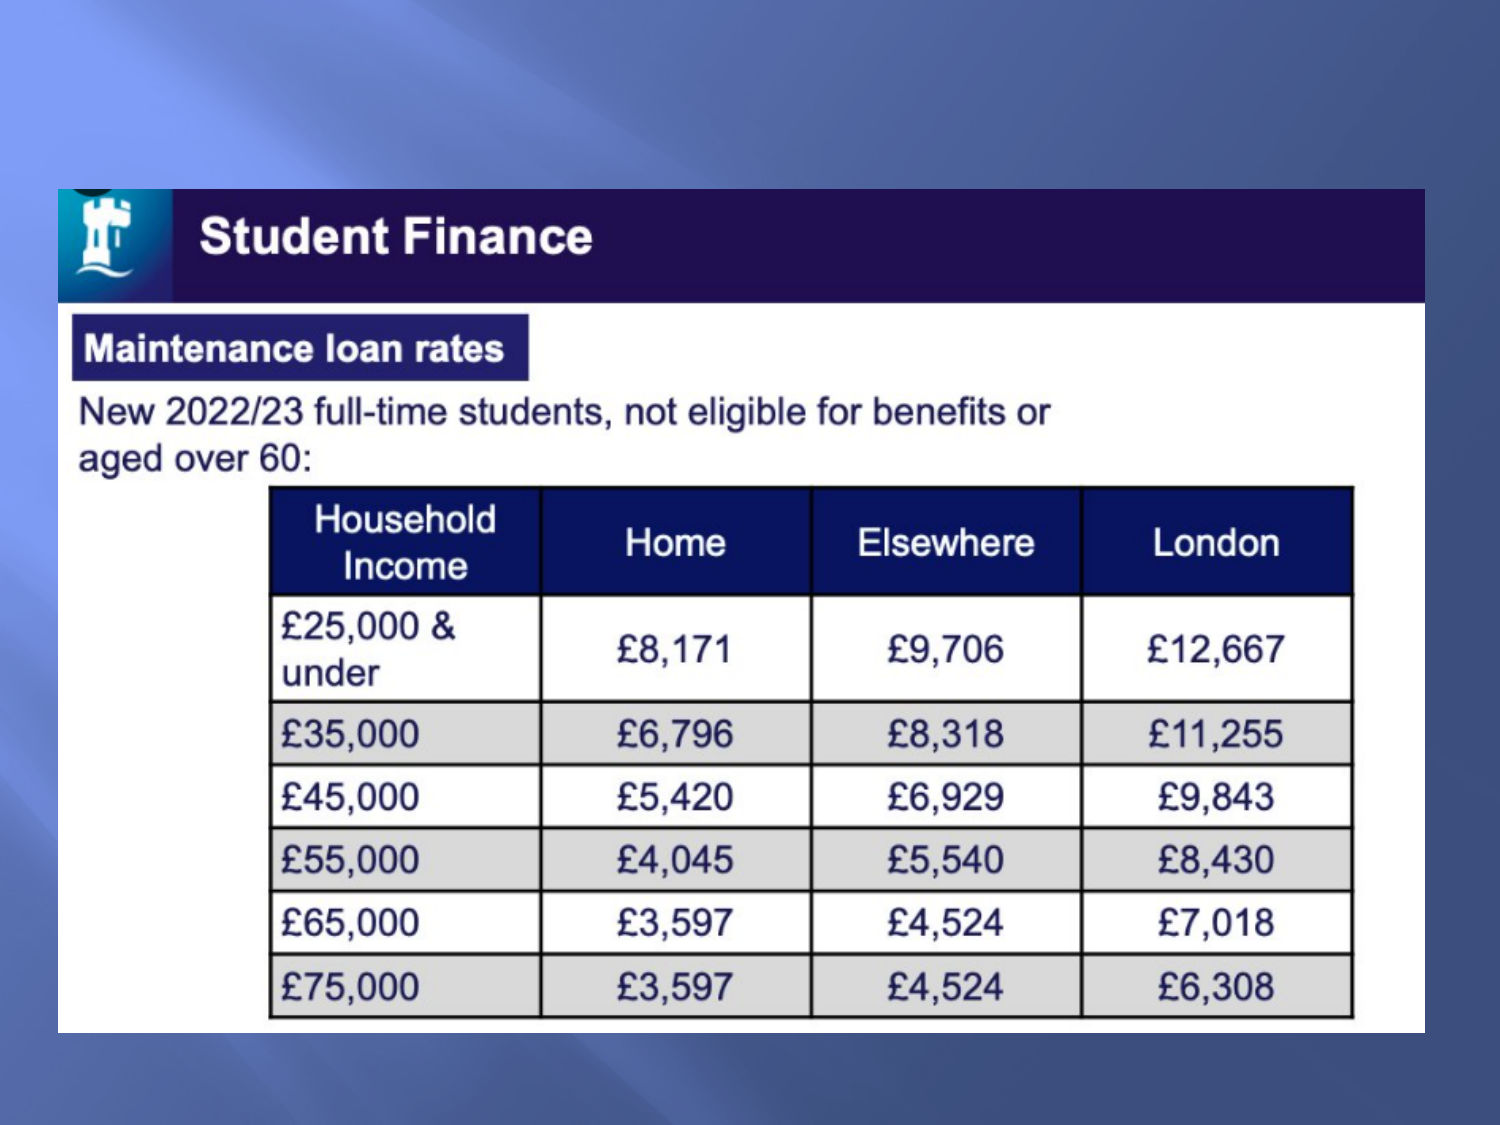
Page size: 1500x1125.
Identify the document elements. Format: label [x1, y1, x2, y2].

list [58, 189, 1426, 1033]
